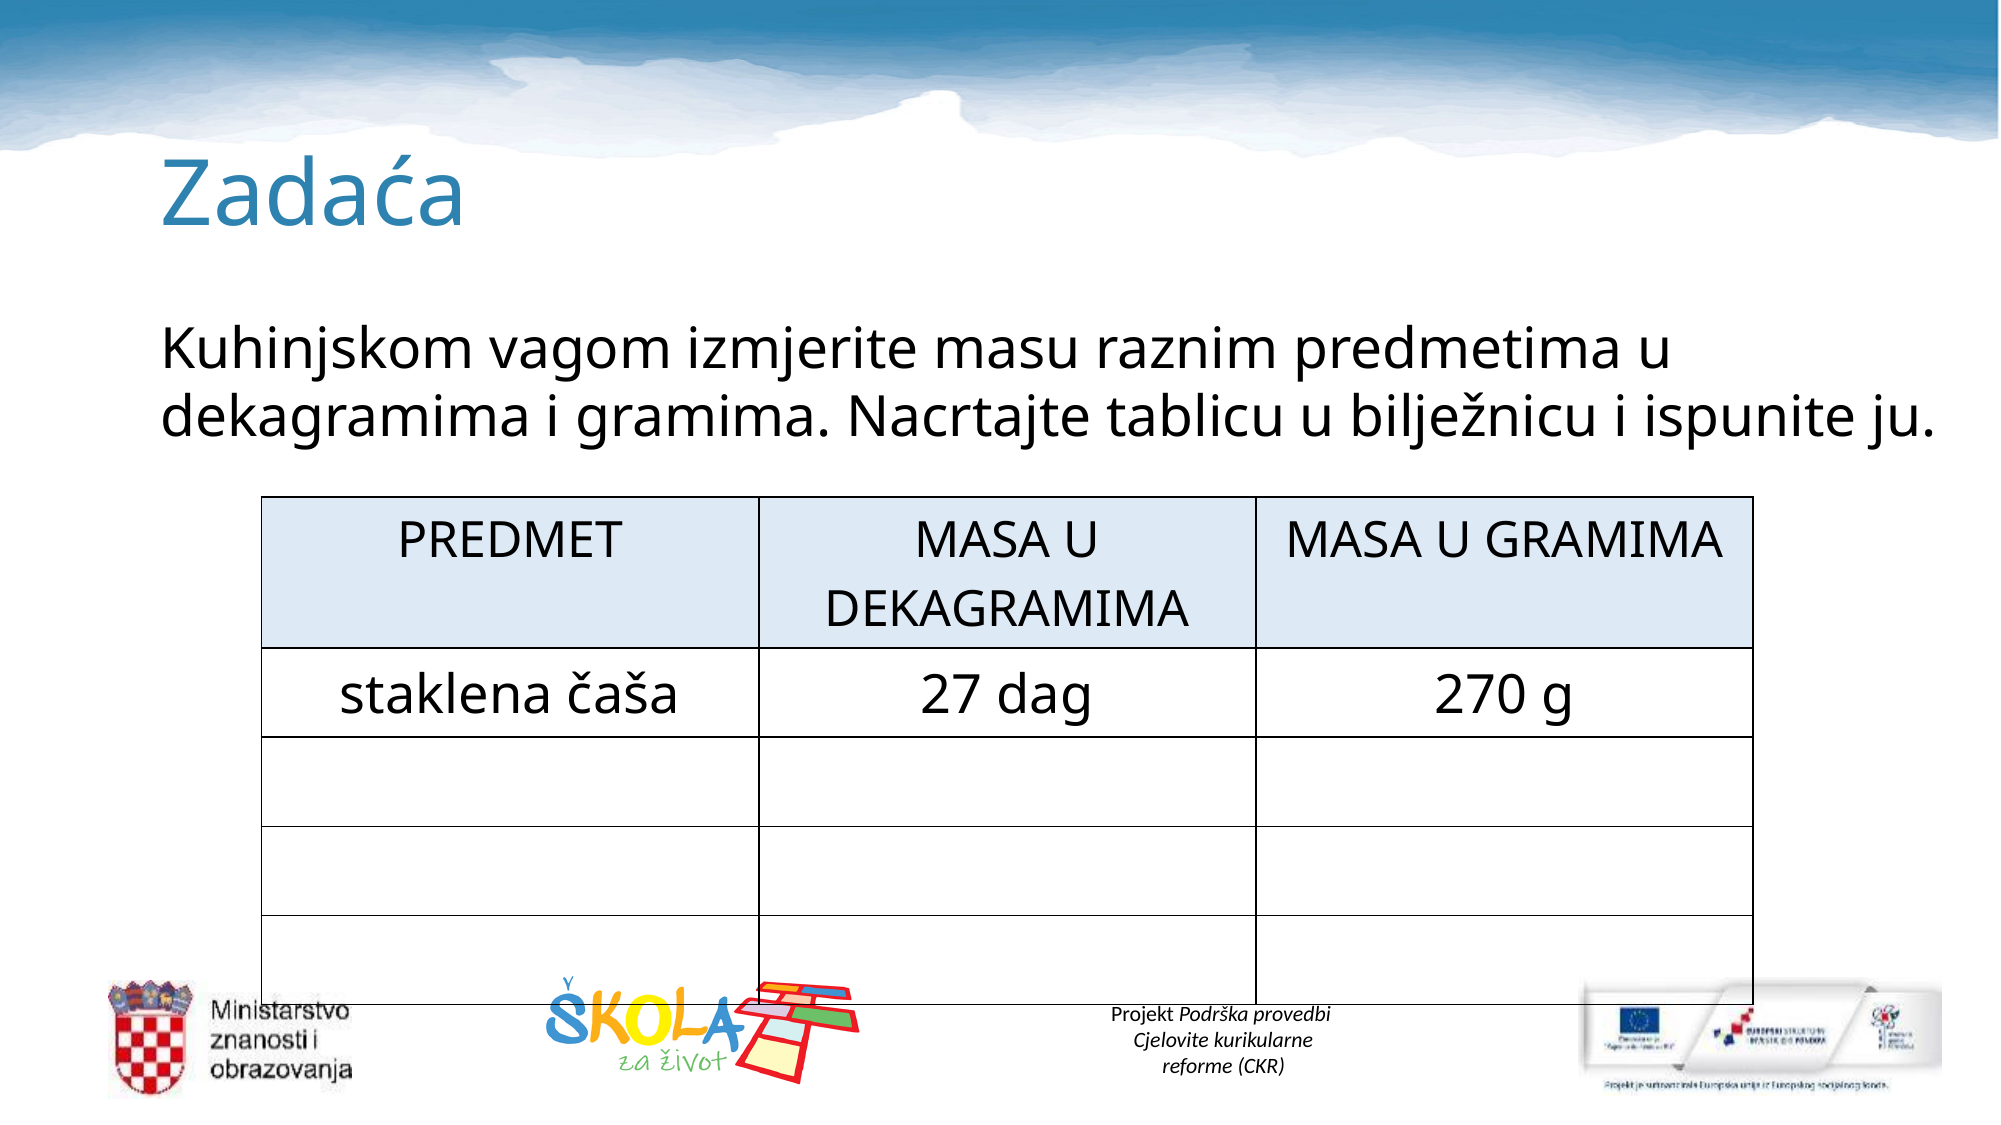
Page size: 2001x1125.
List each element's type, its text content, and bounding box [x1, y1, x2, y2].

table_header MASA U GRAMIMA [1257, 498, 1752, 647]
table_cell [760, 916, 1255, 1004]
picture [108, 980, 352, 1099]
table_cell [262, 738, 758, 826]
table_cell [262, 916, 758, 1004]
list Kuhinjskom vagom izmjerite masu raznim predmetima u dekagramima i gramima. Nacrtajte tablicu u bilježnicu i ispunite ju. [145, 303, 1972, 520]
table_cell staklena čaša [262, 649, 758, 736]
table_header MASA U DEKAGRAMIMA [760, 498, 1255, 647]
picture [536, 1005, 864, 1089]
table_cell 27 dag [760, 649, 1255, 736]
table_header PREDMET [262, 498, 758, 647]
title Zadaća [145, 86, 1871, 303]
table_cell [760, 738, 1255, 826]
table_cell 270 g [1257, 649, 1752, 736]
table_cell [262, 827, 758, 915]
table_cell [1257, 916, 1752, 1004]
table_cell [1257, 738, 1752, 826]
table_cell [1257, 827, 1752, 915]
picture [1578, 977, 1942, 1096]
picture [0, 0, 2001, 232]
table_cell [760, 827, 1255, 915]
